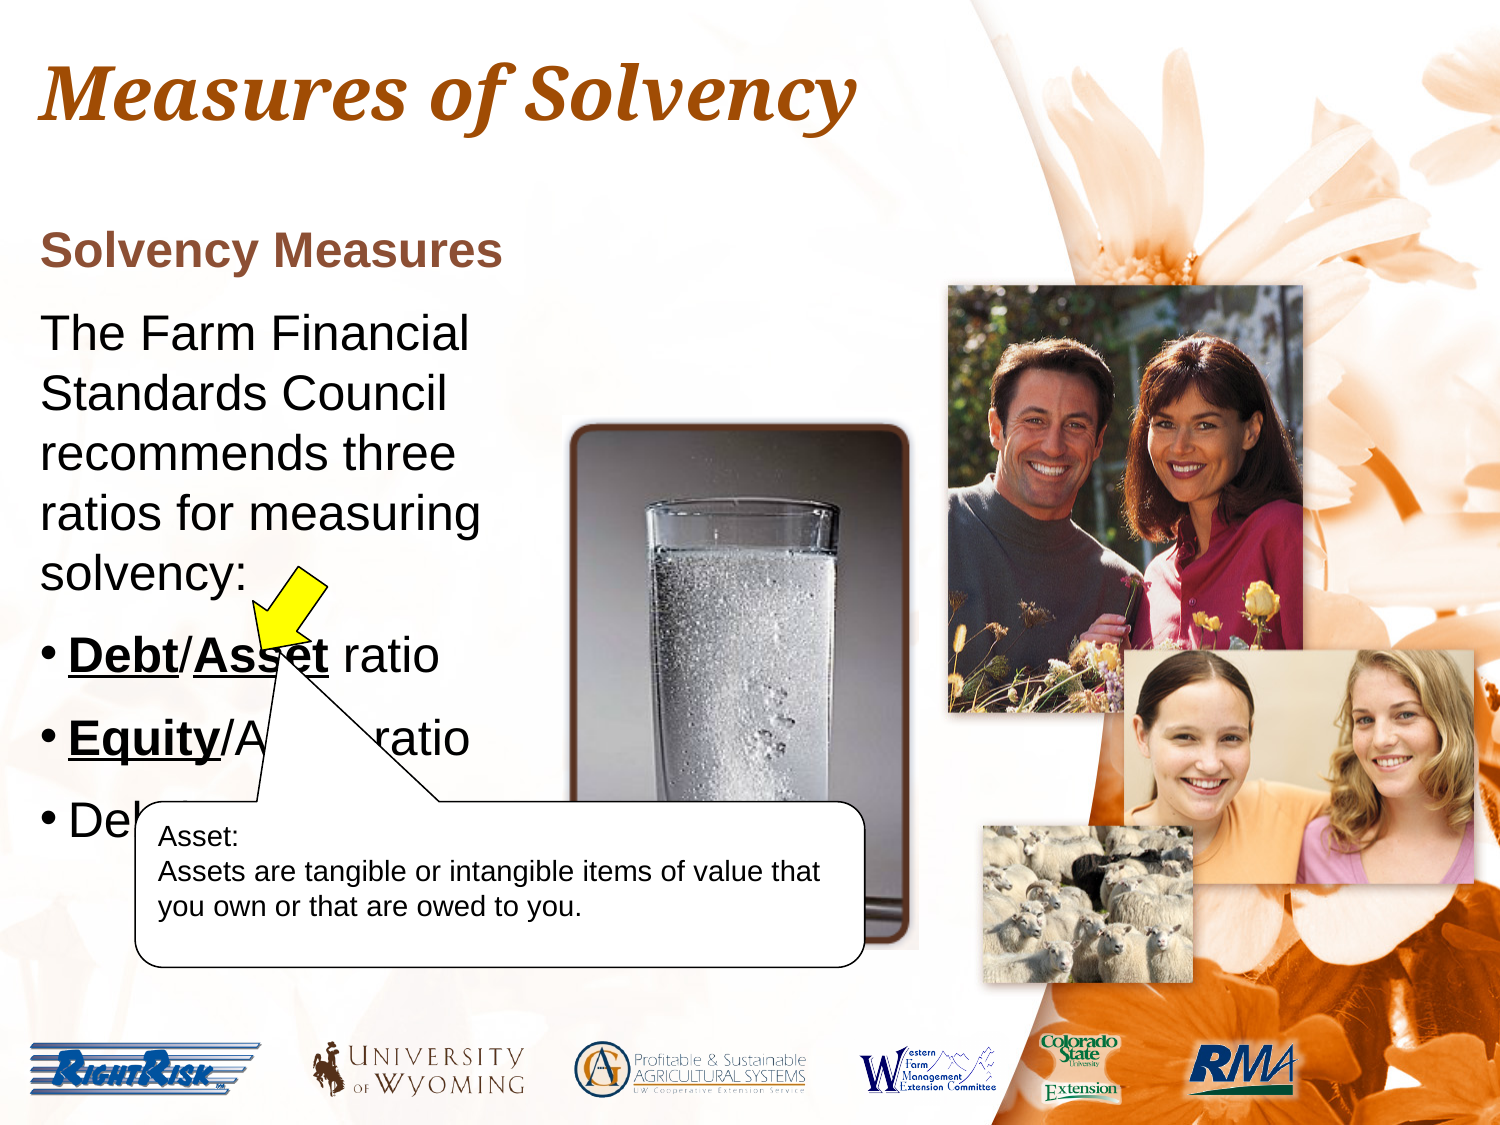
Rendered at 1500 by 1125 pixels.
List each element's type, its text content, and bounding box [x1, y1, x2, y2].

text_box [134, 568, 865, 968]
list Solvency Measures The Farm Financial Standards Council recommends three ratios for measuring solvency: Debt/Asset ratio Equity/Asset ratio Debt/Equity ratio [24, 179, 604, 1013]
picture [0, 0, 1500, 1125]
title Measures of Solvency [24, 24, 1338, 155]
